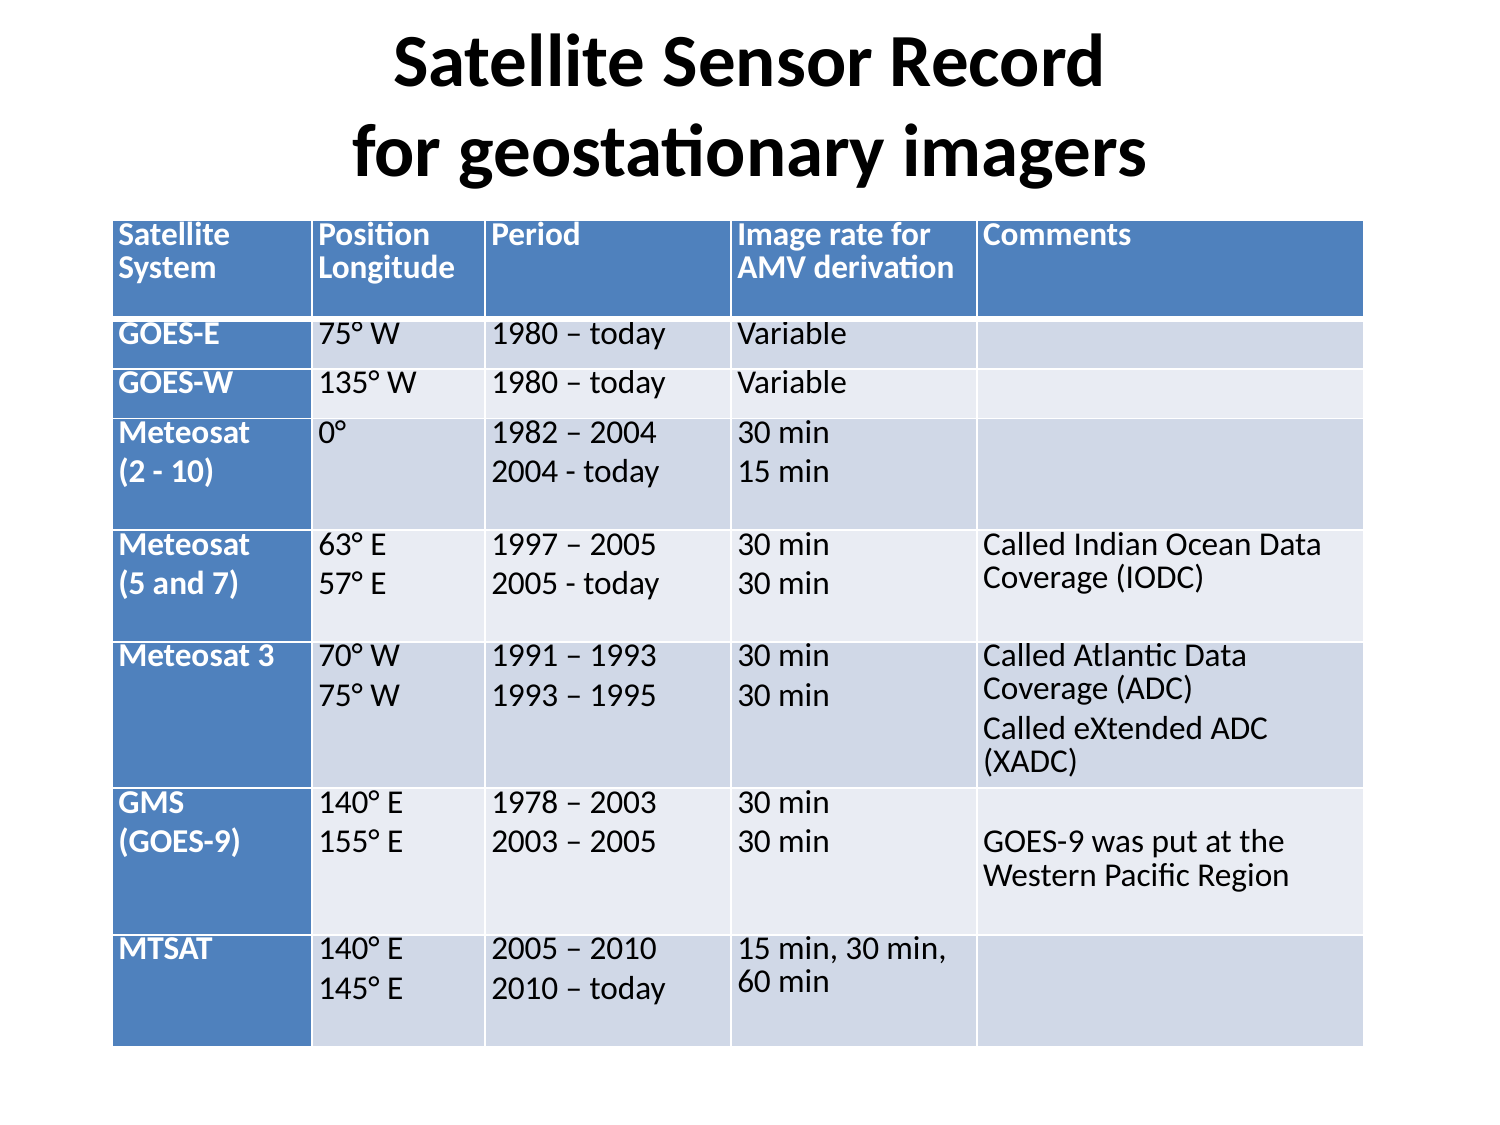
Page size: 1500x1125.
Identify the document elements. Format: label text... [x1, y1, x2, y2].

table_cell 30 min 15 min [732, 419, 976, 529]
table_cell [978, 370, 1363, 418]
table_header Position Longitude [313, 221, 484, 316]
table_cell 140° E 155° E [313, 789, 484, 934]
table_cell GMS (GOES-9) [113, 789, 311, 934]
table_cell 1991 – 1993 1993 – 1995 [486, 643, 730, 787]
table_cell 15 min, 30 min, 60 min [732, 936, 976, 1046]
table_header Period [486, 221, 730, 316]
table_cell GOES-W [113, 370, 311, 418]
table_cell 70° W 75° W [313, 643, 484, 787]
table_cell 1978 – 2003 2003 – 2005 [486, 789, 730, 934]
table_cell Called Atlantic Data Coverage (ADC) Called eXtended ADC (XADC) [978, 643, 1363, 787]
table_cell [978, 419, 1363, 529]
table_cell Variable [732, 370, 976, 418]
table_cell [978, 322, 1363, 368]
table_cell Called Indian Ocean Data Coverage (IODC) [978, 531, 1363, 641]
table_cell 2005 – 2010 2010 – today [486, 936, 730, 1046]
table_cell [978, 936, 1363, 1046]
table_cell 1980 – today [486, 322, 730, 368]
table_header Image rate for AMV derivation [732, 221, 976, 316]
table_cell 135° W [313, 370, 484, 418]
table_cell Meteosat 3 [113, 643, 311, 787]
table_cell 75° W [313, 322, 484, 368]
table_cell Meteosat (2 - 10) [113, 419, 311, 529]
table_cell 1980 – today [486, 370, 730, 418]
table_cell Variable [732, 322, 976, 368]
table_cell 30 min 30 min [732, 531, 976, 641]
table_cell 140° E 145° E [313, 936, 484, 1046]
table_cell 1997 – 2005 2005 - today [486, 531, 730, 641]
table_cell 1982 – 2004 2004 - today [486, 419, 730, 529]
table_cell Meteosat (5 and 7) [113, 531, 311, 641]
table_cell GOES-9 was put at the Western Pacific Region [978, 789, 1363, 934]
table_cell 0° [313, 419, 484, 529]
table_cell 63° E 57° E [313, 531, 484, 641]
title Satellite Sensor Record for geostationary imagers [75, 7, 1425, 195]
table_cell 30 min 30 min [732, 643, 976, 787]
table_cell GOES-E [113, 322, 311, 368]
table_cell MTSAT [113, 936, 311, 1046]
table_cell 30 min 30 min [732, 789, 976, 934]
table_header Satellite System [113, 221, 311, 316]
table_header Comments [978, 221, 1363, 316]
